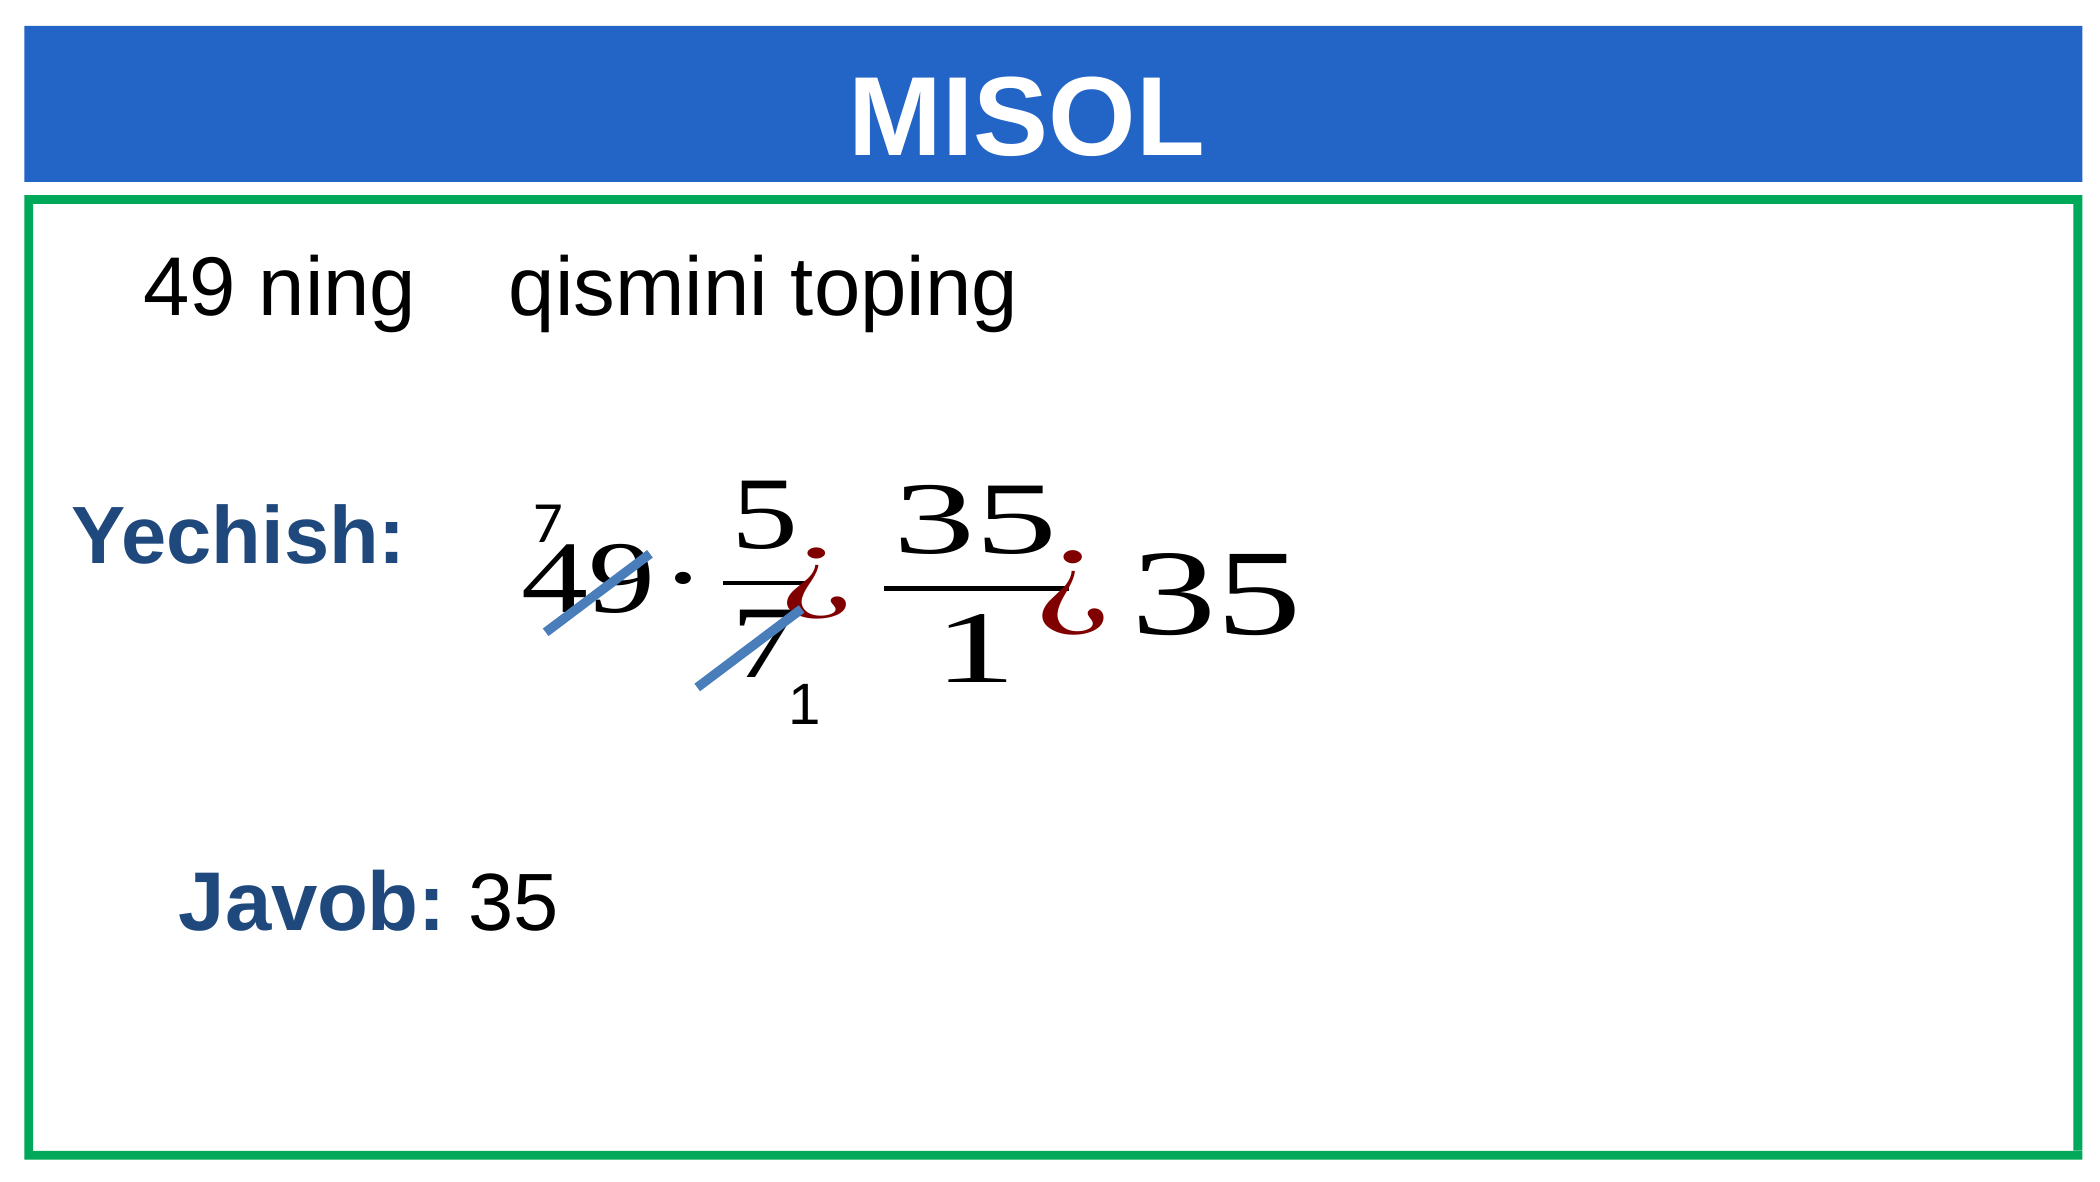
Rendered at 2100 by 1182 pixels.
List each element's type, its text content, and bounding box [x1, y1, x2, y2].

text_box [696, 608, 802, 688]
title MISOL [0, 42, 2054, 241]
text_box 7 [518, 476, 580, 562]
text_box 1 [773, 658, 827, 744]
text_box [545, 553, 651, 633]
text_box Yechish: [56, 474, 472, 588]
text_box Javob: 35 [164, 840, 731, 955]
